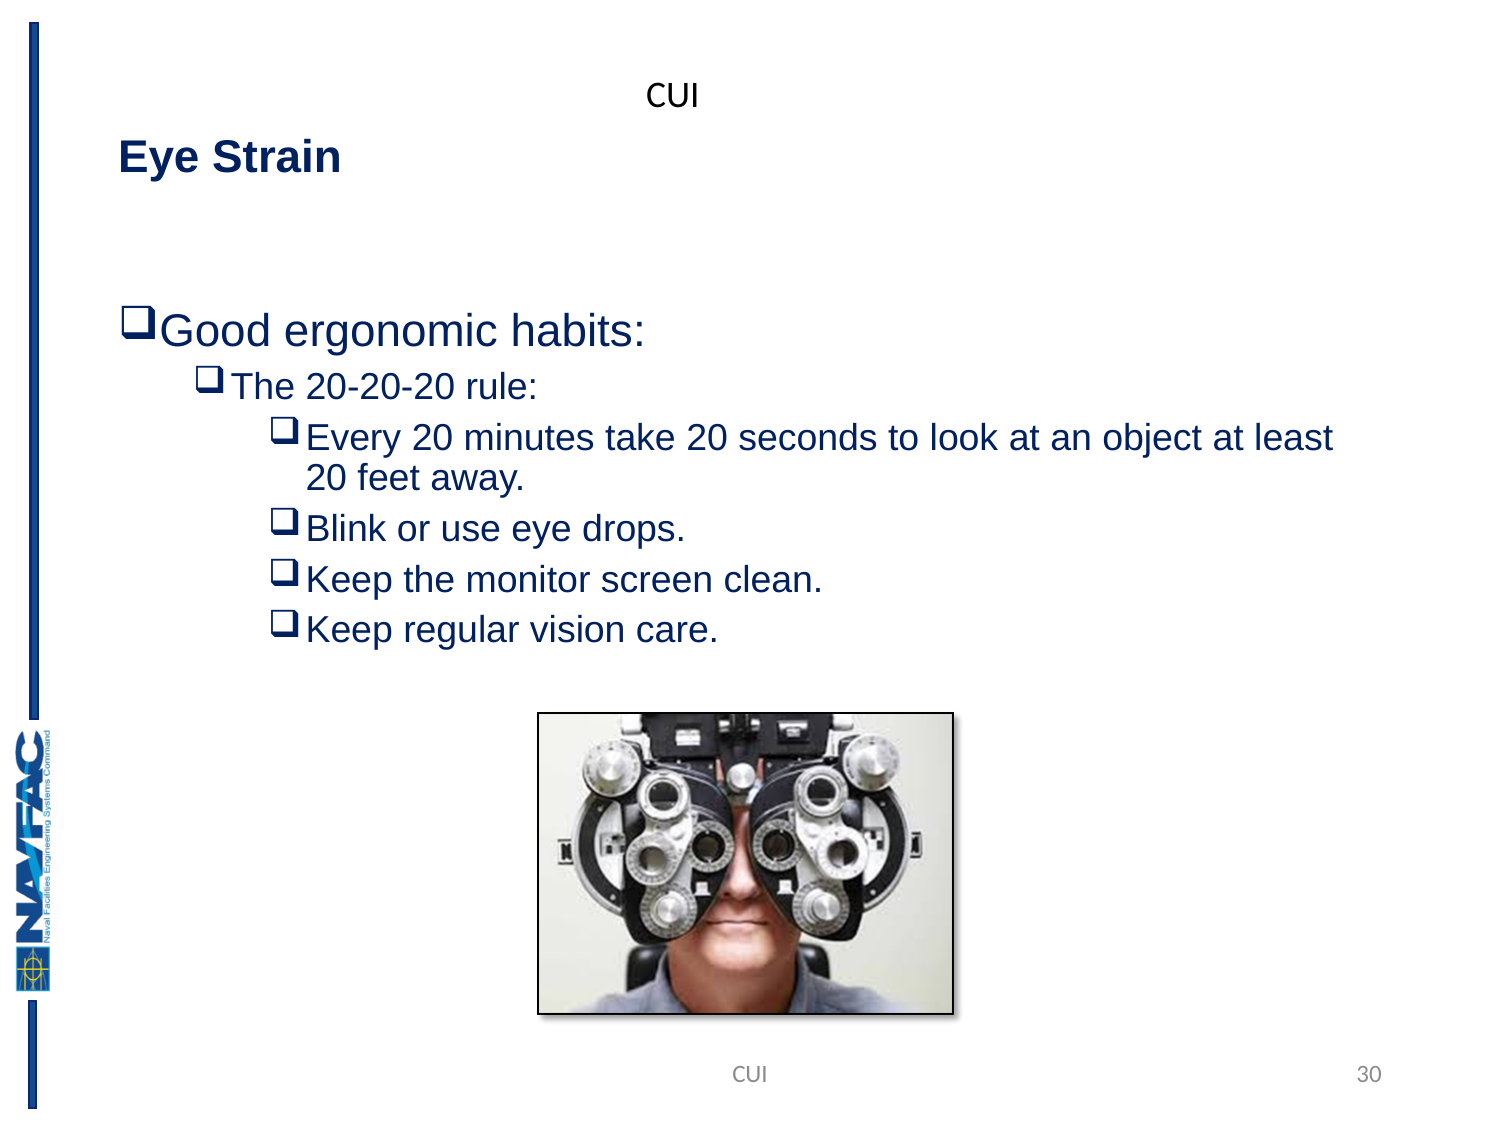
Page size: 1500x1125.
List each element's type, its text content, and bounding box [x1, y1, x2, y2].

footer CUI [496, 1042, 1004, 1103]
title Eye Strain [103, 49, 1397, 267]
picture [533, 708, 967, 1028]
list Good ergonomic habits: The 20-20-20 rule: Every 20 minutes take 20 seconds to look at an object at least 20 feet away. Blink or use eye drops. Keep the monitor screen clean. Keep regular vision care. [103, 299, 1397, 1014]
slide_number 30 [1059, 1042, 1397, 1103]
picture [16, 730, 50, 992]
